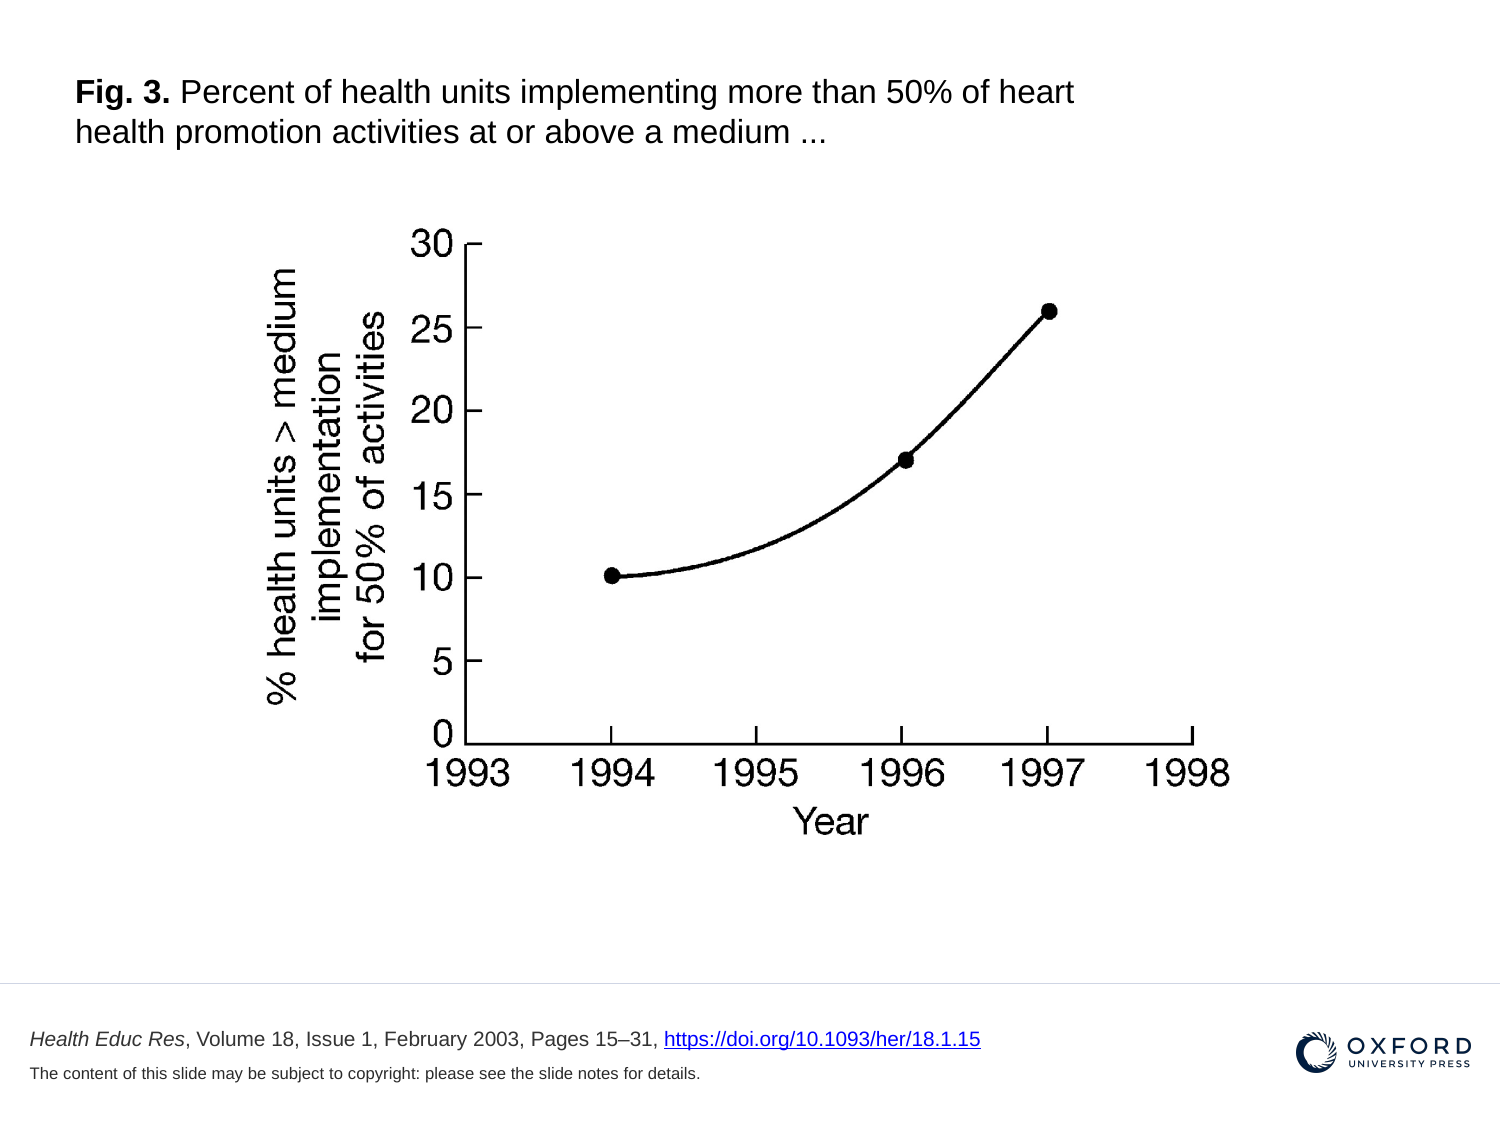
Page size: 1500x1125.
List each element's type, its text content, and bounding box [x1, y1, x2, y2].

footer Health Educ Res, Volume 18, Issue 1, February 2003, Pages 15–31, https://doi.org/10.1093/her/18.1.15 The content of this slide may be subject to copyright: please see the slide notes for details. [0, 983, 1260, 1125]
picture [1296, 1032, 1471, 1073]
title Fig. 3. Percent of health units implementing more than 50% of heart health promotion activities at or above a medium ... [75, 69, 1078, 171]
picture [262, 224, 1238, 842]
